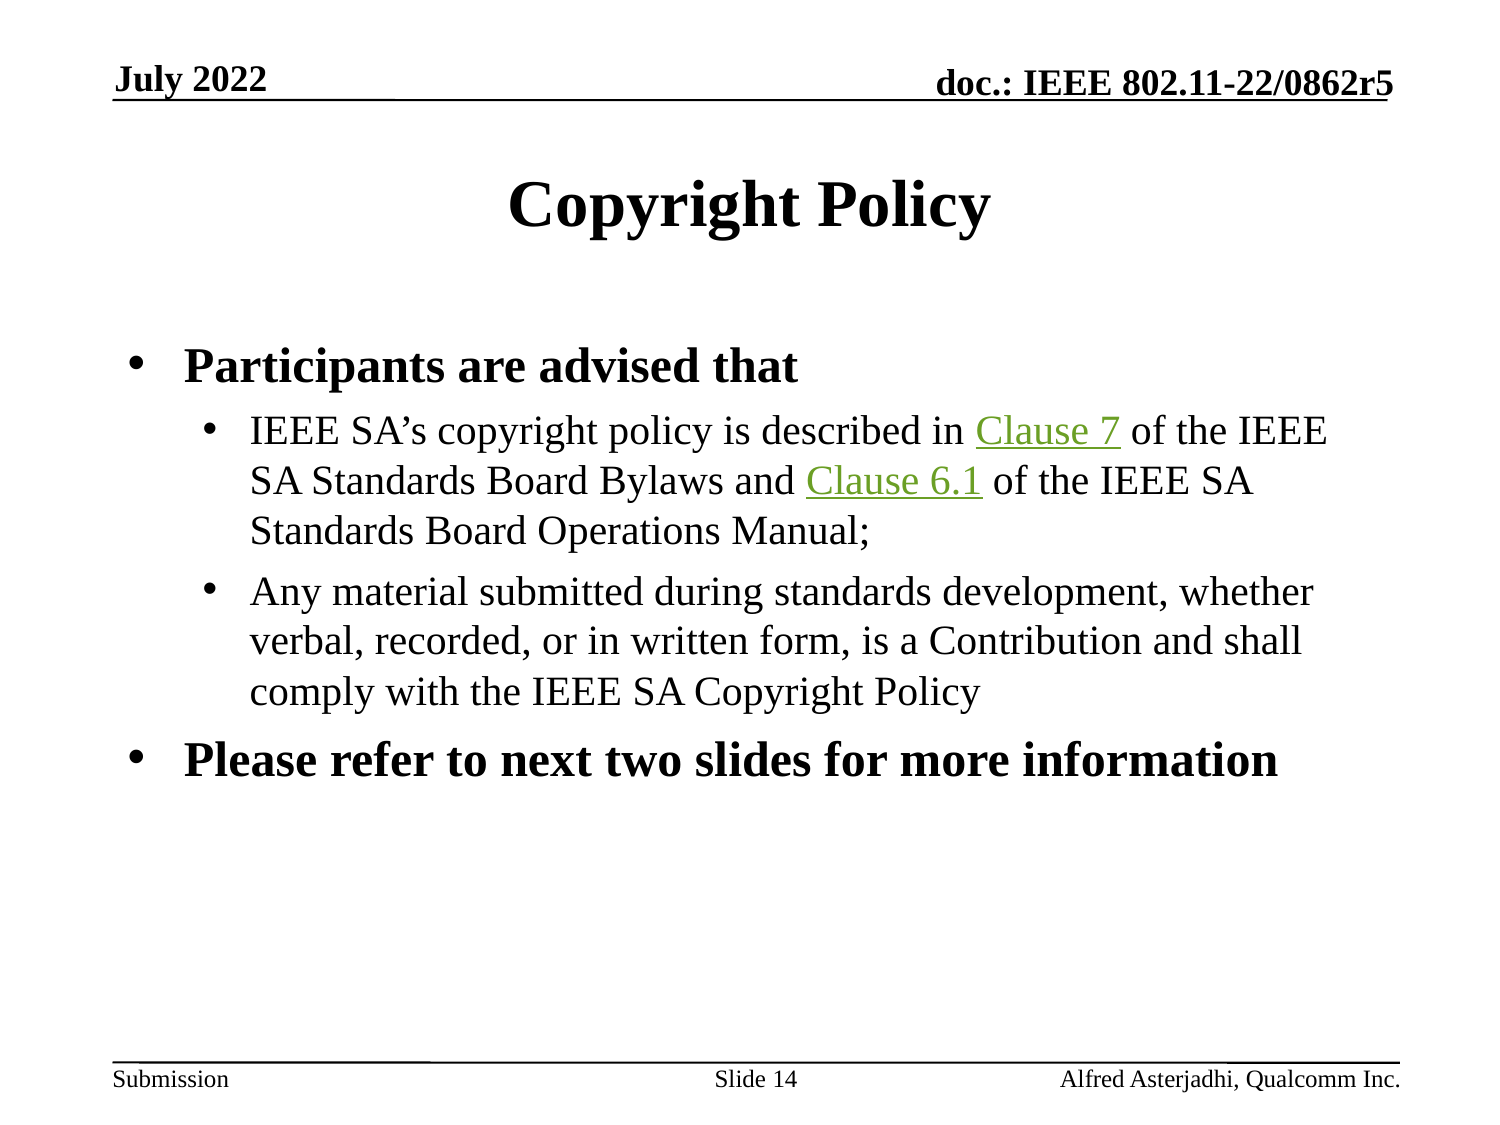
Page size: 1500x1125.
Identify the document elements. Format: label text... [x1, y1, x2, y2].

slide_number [114, 54, 423, 100]
slide_number Slide 14 [712, 1061, 800, 1123]
list Participants are advised that IEEE SA’s copyright policy is described in Clause 7 of the IEEE SA Standards Board Bylaws and Clause 6.1 of the IEEE SA Standards Board Operations Manual; Any material submitted during standards development, whether verbal, recorded, or in written form, is a Contribution and shall comply with the IEEE SA Copyright Policy Please refer to next two slides for more information [112, 324, 1388, 1000]
title Copyright Policy [112, 112, 1388, 288]
footer Alfred Asterjadhi, Qualcomm Inc. [878, 1061, 1402, 1093]
